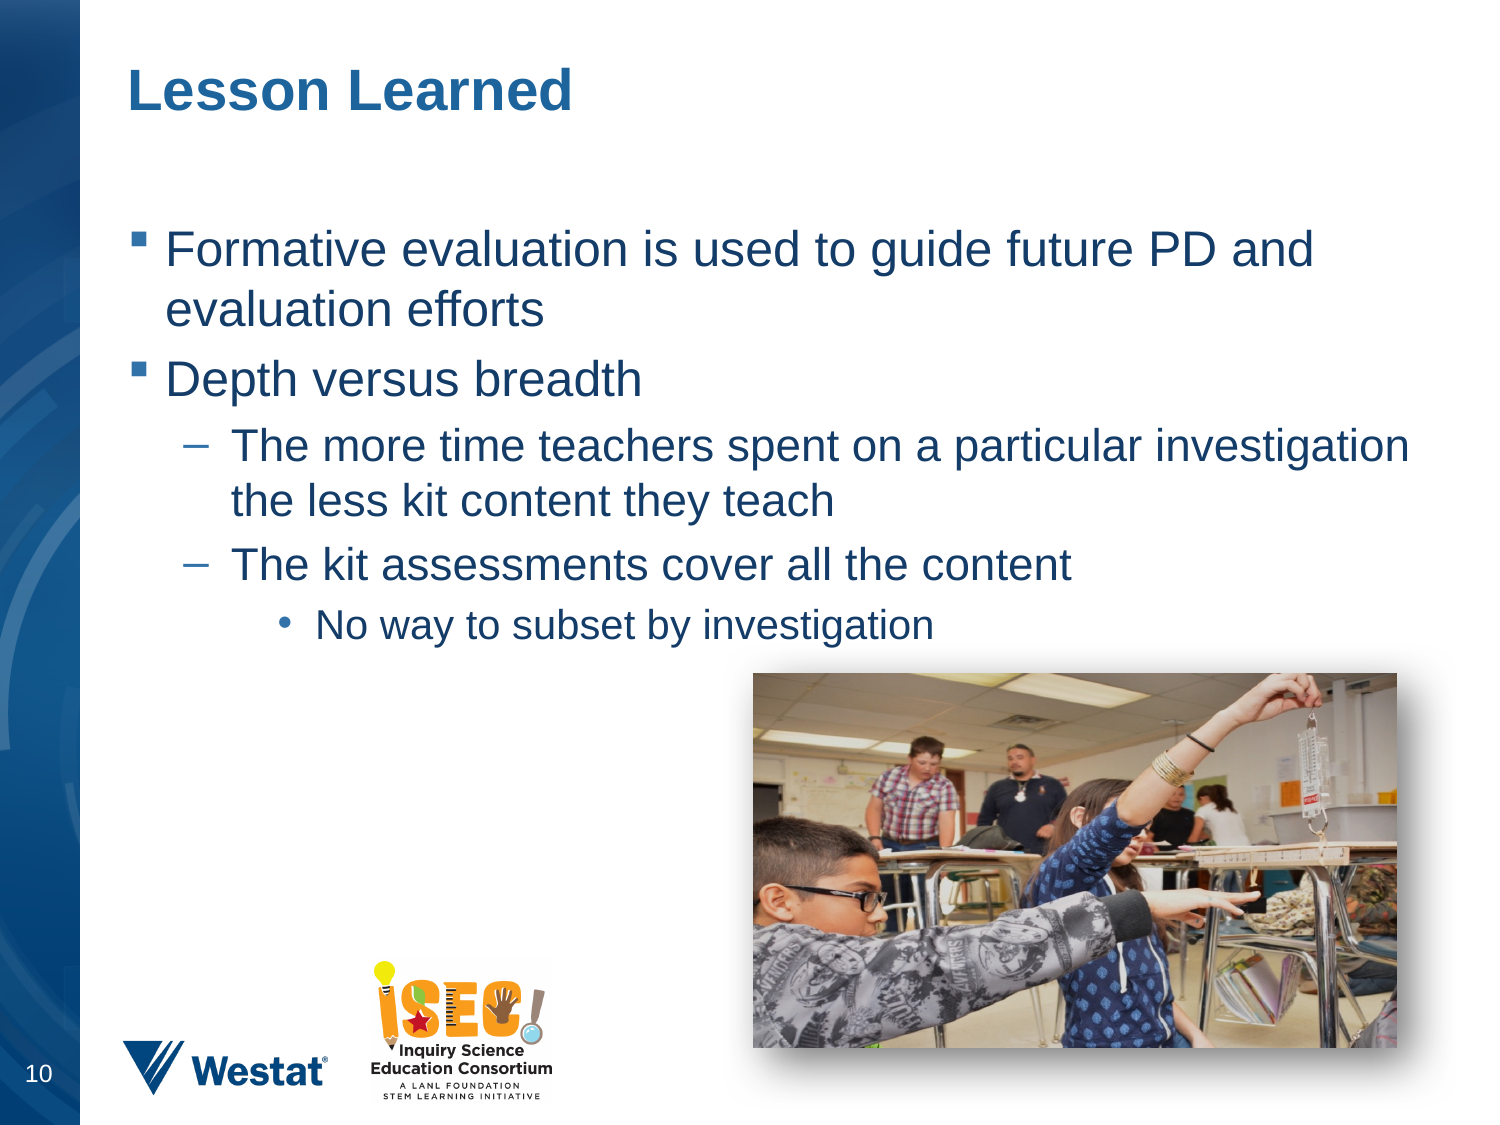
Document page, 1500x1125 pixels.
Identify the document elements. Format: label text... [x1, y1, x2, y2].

picture [752, 673, 1397, 1048]
title Lesson Learned [112, 45, 1444, 204]
picture [370, 955, 553, 1107]
picture [0, 0, 80, 1125]
picture [117, 1038, 332, 1107]
slide_number 10 [1, 1042, 54, 1103]
list Formative evaluation is used to guide future PD and evaluation efforts Depth versus breadth The more time teachers spent on a particular investigation the less kit content they teach The kit assessments cover all the content No way to subset by investigation [112, 208, 1444, 951]
